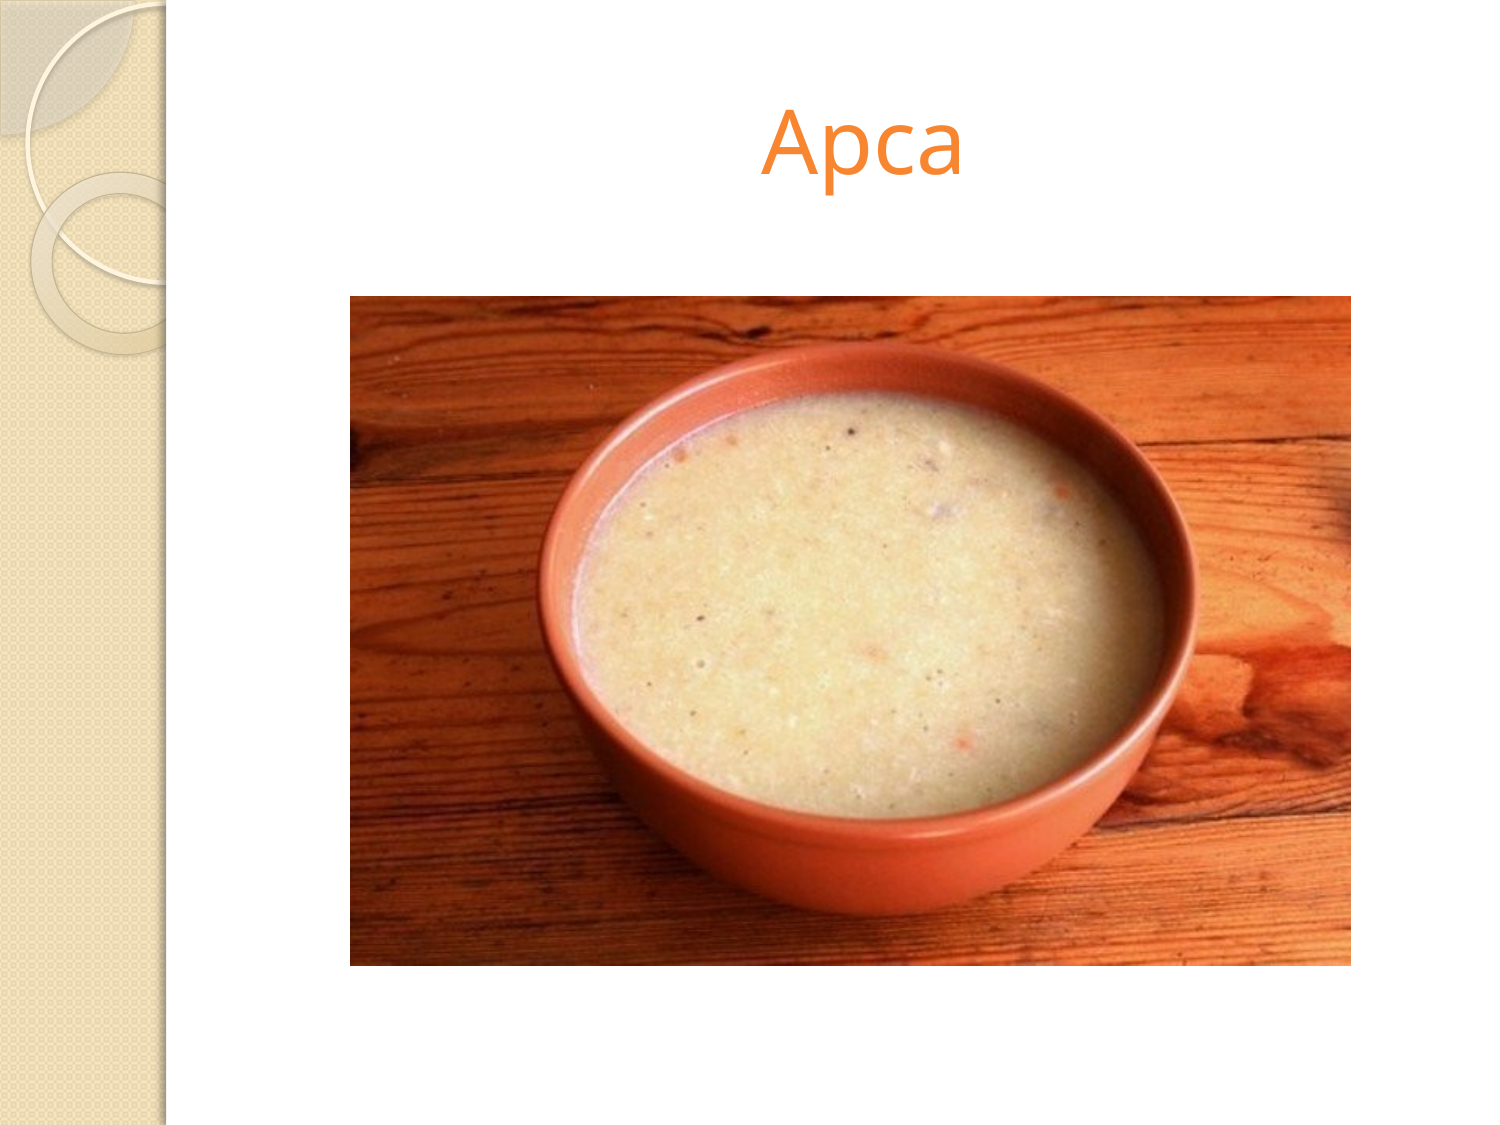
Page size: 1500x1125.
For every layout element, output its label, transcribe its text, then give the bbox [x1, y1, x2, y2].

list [350, 296, 1351, 966]
title Арса [235, 45, 1466, 233]
